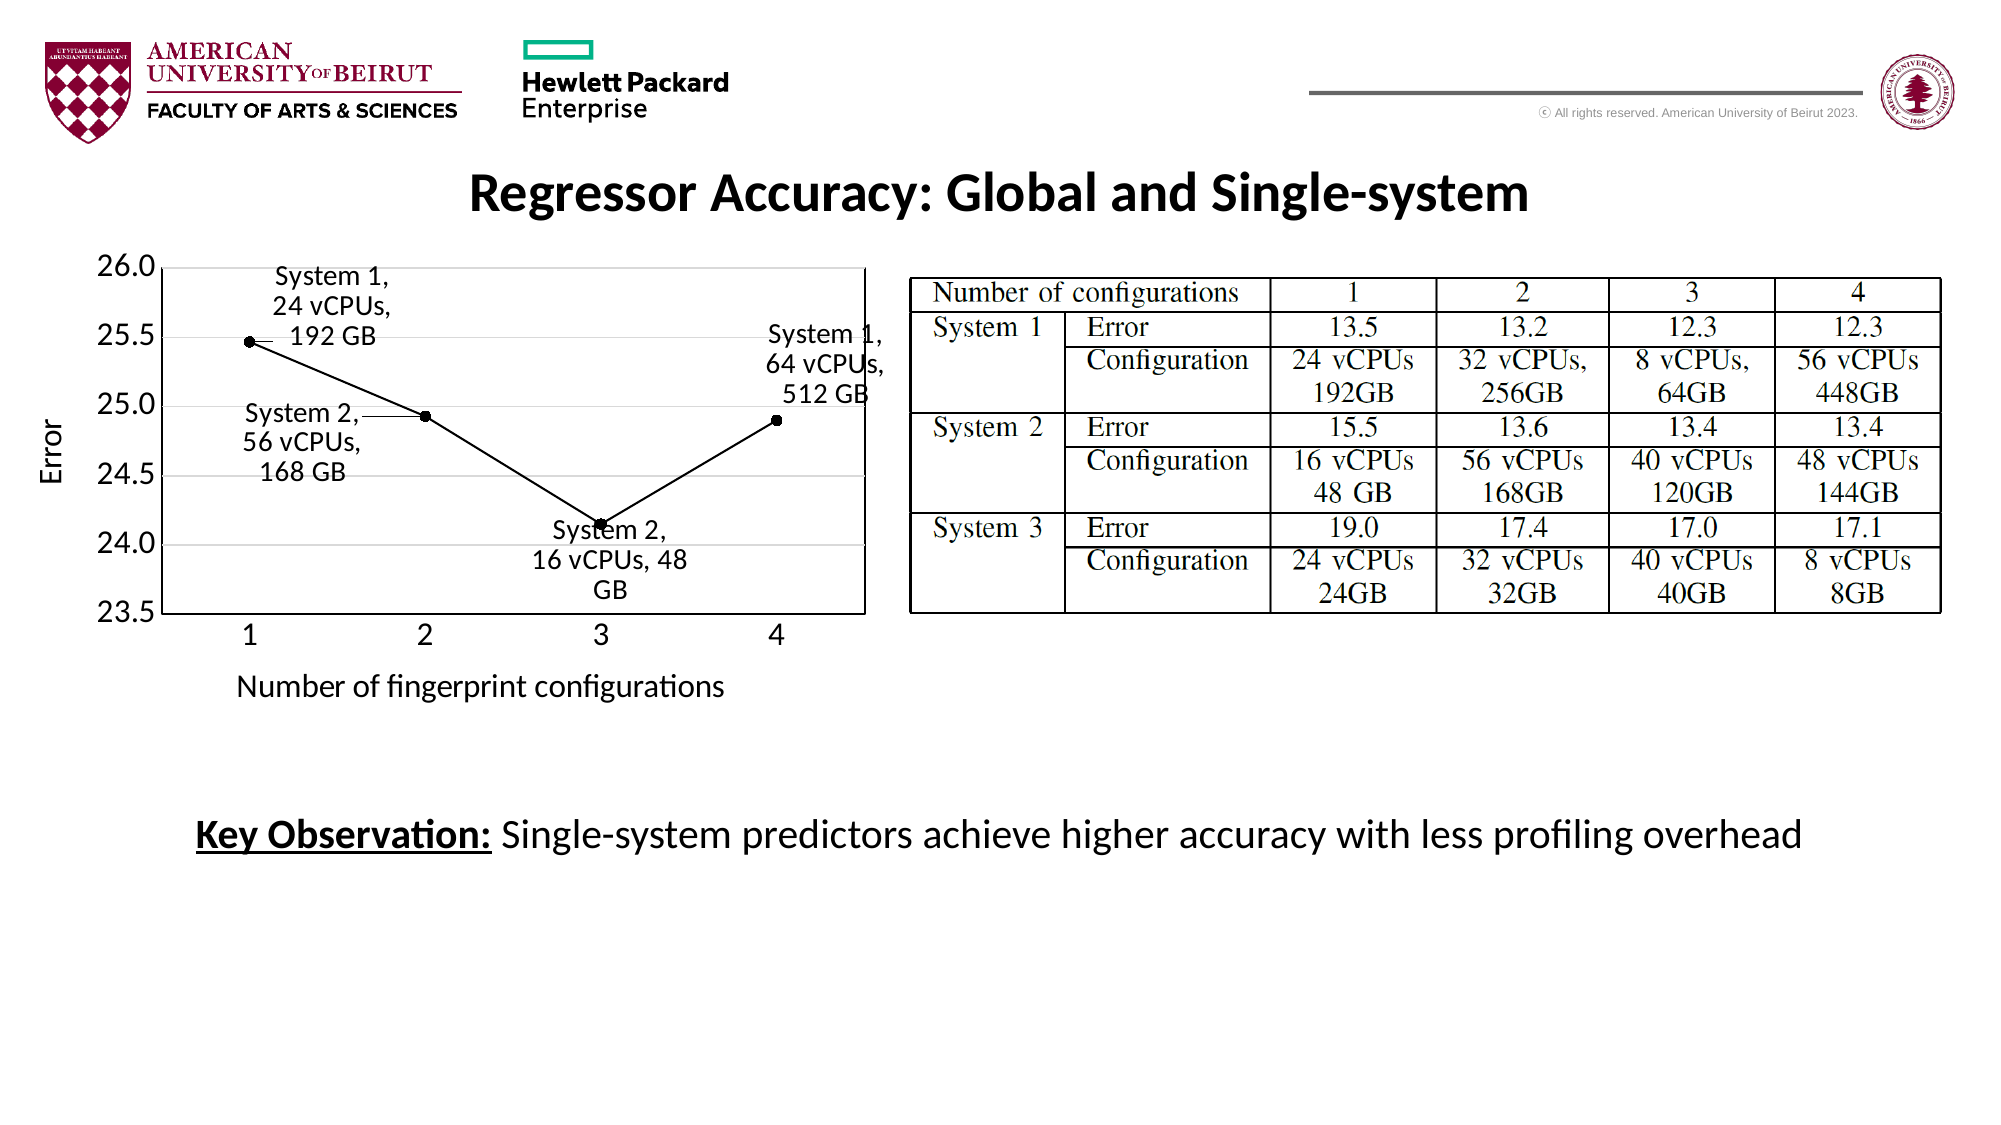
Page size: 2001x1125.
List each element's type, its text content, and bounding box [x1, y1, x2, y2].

picture [45, 42, 462, 144]
list Regressor Accuracy: Global and Single-system [17, 155, 1983, 231]
chart [0, 241, 886, 741]
picture [897, 263, 1962, 628]
text_box Key Observation: Single-system predictors achieve higher accuracy with less profiling overhead [180, 799, 1819, 865]
